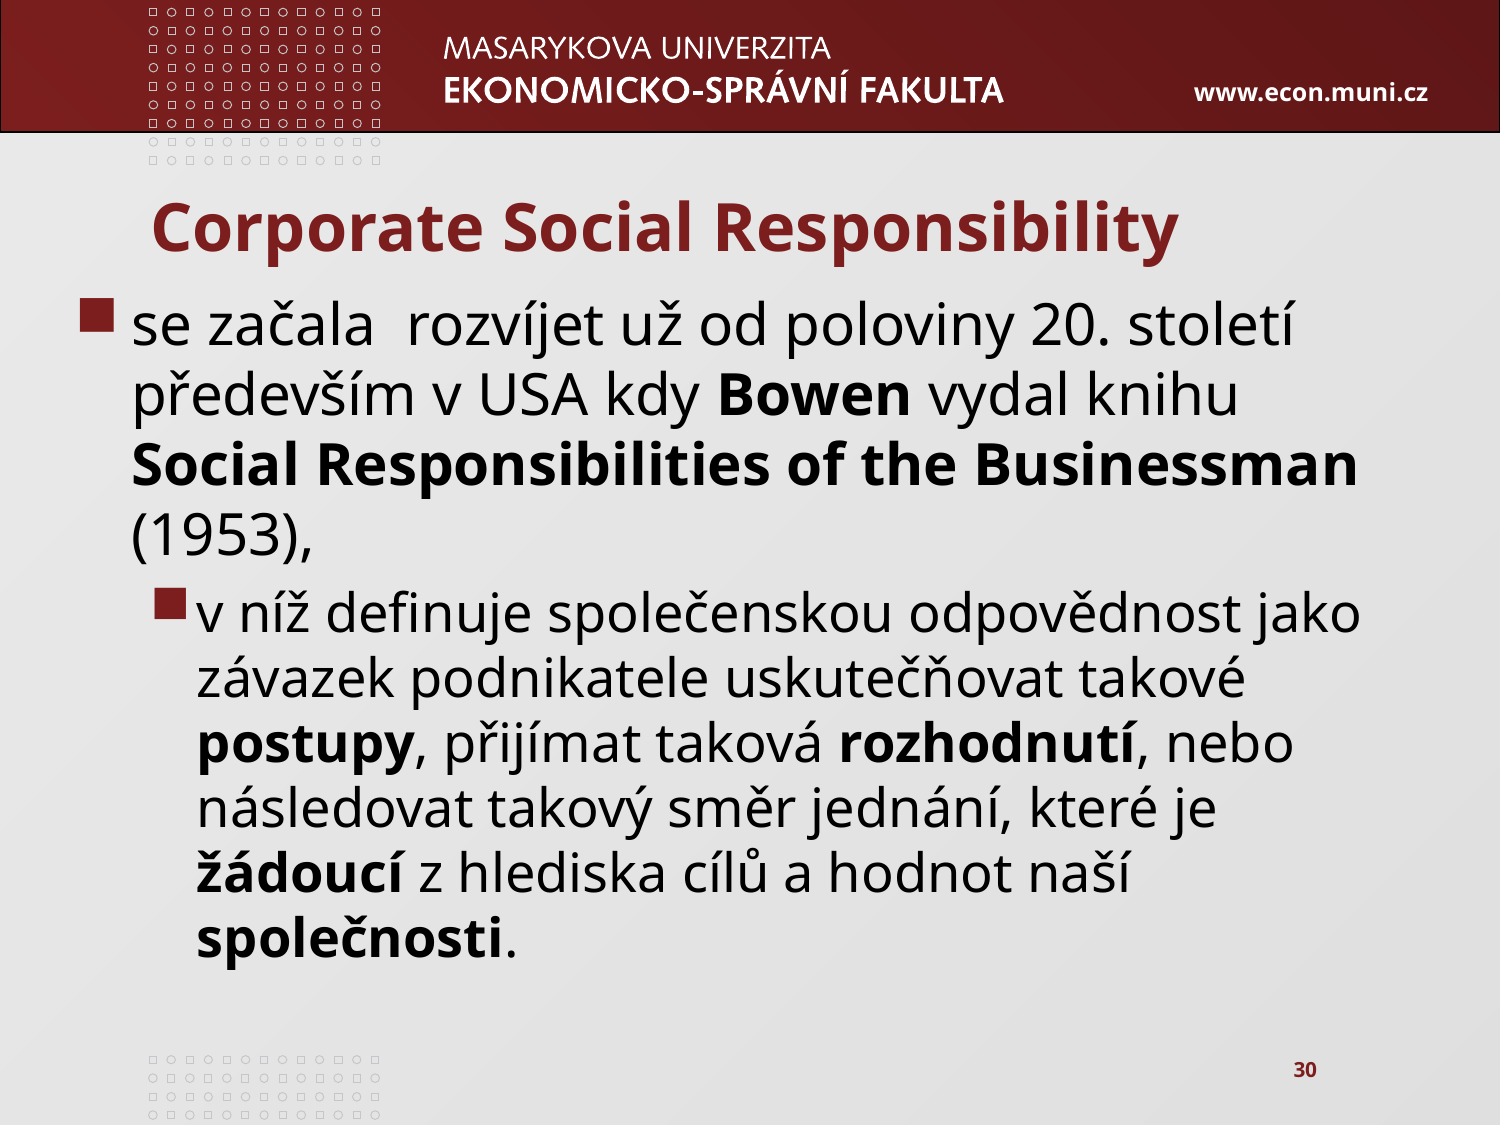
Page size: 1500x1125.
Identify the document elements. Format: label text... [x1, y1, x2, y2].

slide_number 30 [1293, 1056, 1425, 1100]
list se začala rozvíjet už od poloviny 20. století především v USA kdy Bowen vydal knihu Social Responsibilities of the Businessman (1953), v níž definuje společenskou odpovědnost jako závazek podnikatele uskutečňovat takové postupy, přijímat taková rozhodnutí, nebo následovat takový směr jednání, které je žádoucí z hlediska cílů a hodnot naší společnosti. [75, 287, 1423, 1006]
title Corporate Social Responsibility [150, 184, 1425, 268]
